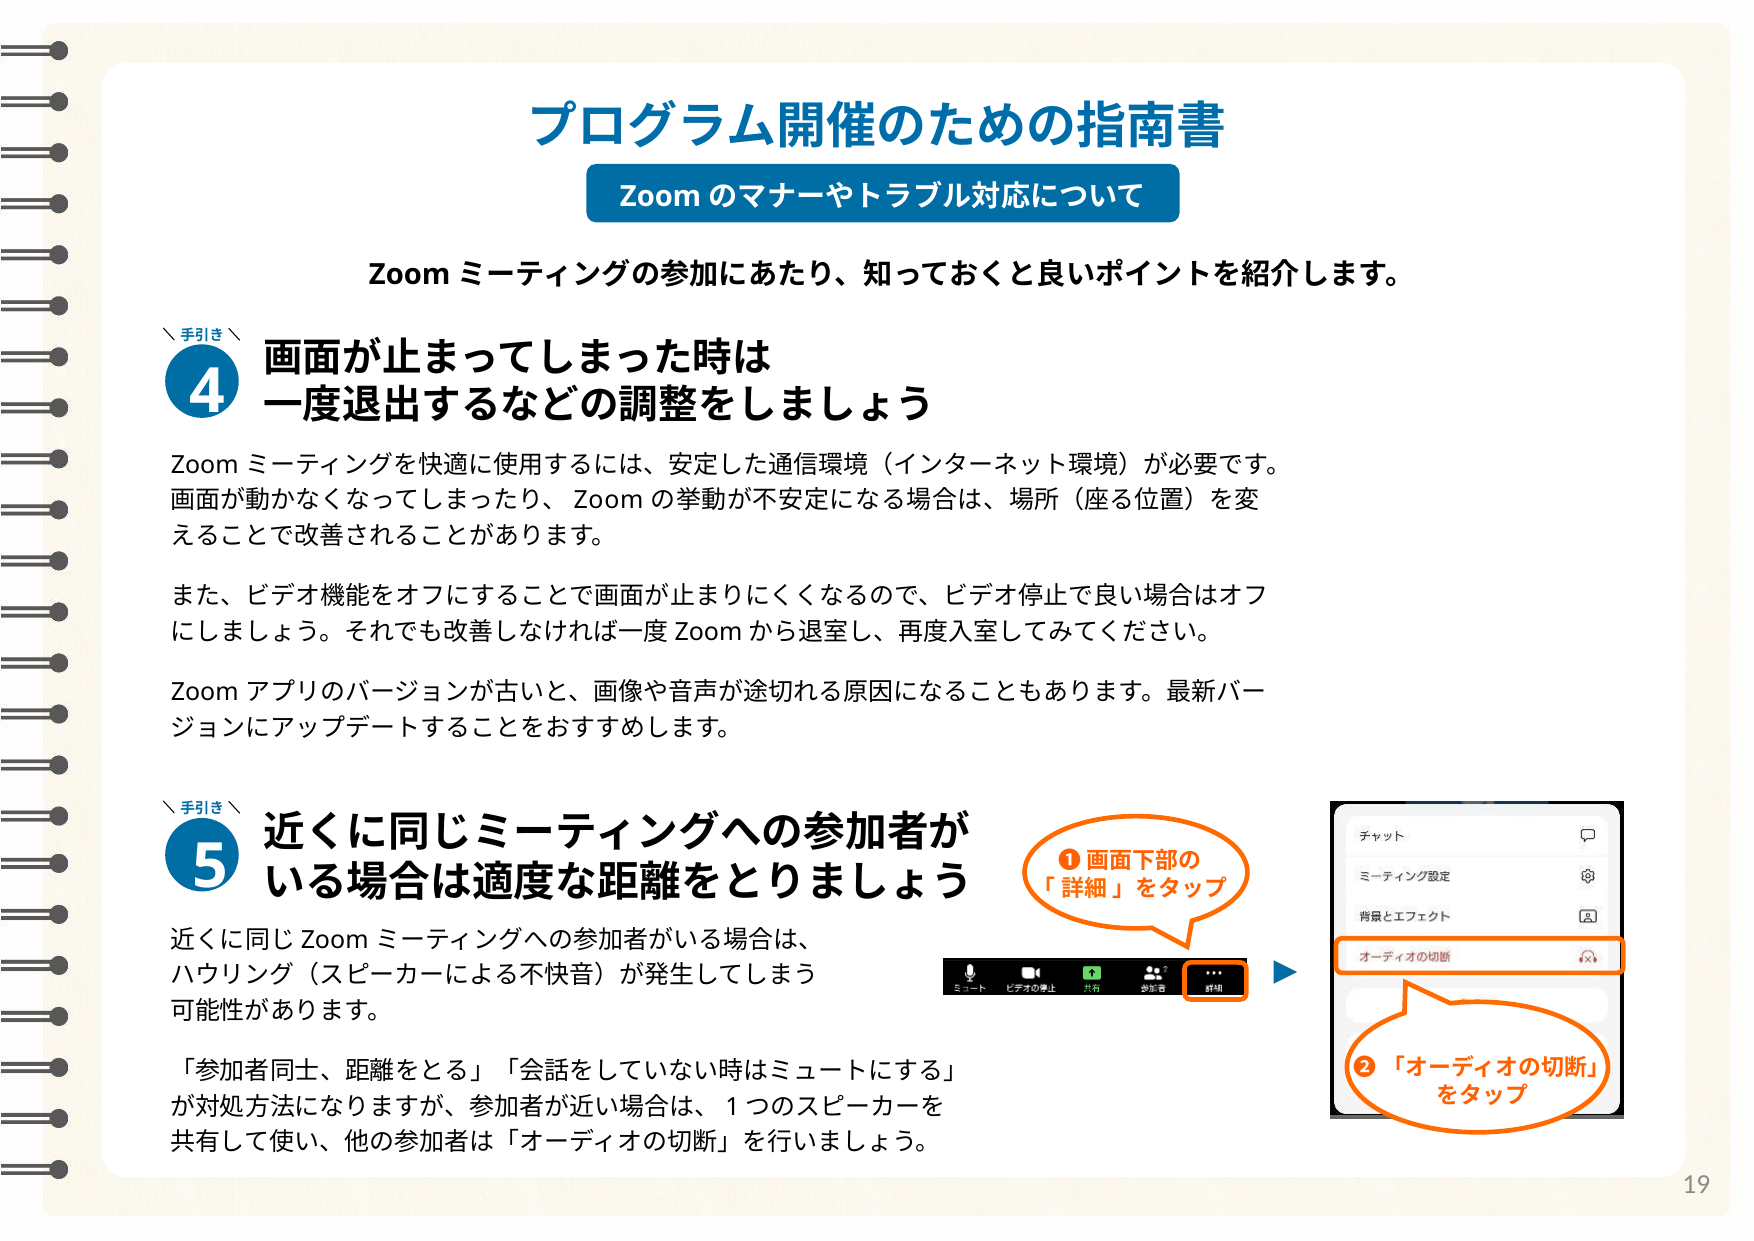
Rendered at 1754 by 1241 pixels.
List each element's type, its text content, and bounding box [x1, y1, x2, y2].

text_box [165, 797, 992, 914]
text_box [156, 324, 1298, 751]
picture [0, 0, 1754, 1241]
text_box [1335, 1001, 1629, 1133]
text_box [1006, 816, 1254, 929]
text_box [100, 61, 1687, 1179]
text_box プログラム開催のための指南書 [385, 86, 1369, 162]
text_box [586, 163, 1180, 223]
text_box Zoomミーティングの参加にあたり、知っておくと良いポイントを紹介します。 [344, 248, 1410, 298]
text_box [1183, 966, 1248, 1001]
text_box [163, 791, 246, 825]
slide_number 19 [1330, 1149, 1726, 1216]
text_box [163, 318, 246, 352]
text_box 近くに同じZoomミーティングへの参加者がいる場合は、 ハウリング（スピーカーによる不快音）が発生してしまう 可能性があります。 「参加者同士、距離をとる」「会話をしていない時はミュートにする」が対処方法になりますが、参加者が近い場合は、1つのスピーカーを 共有して使い、他の参加者は「オーディオの切断」を行いましょう。 [155, 910, 998, 1163]
text_box [1272, 958, 1300, 986]
